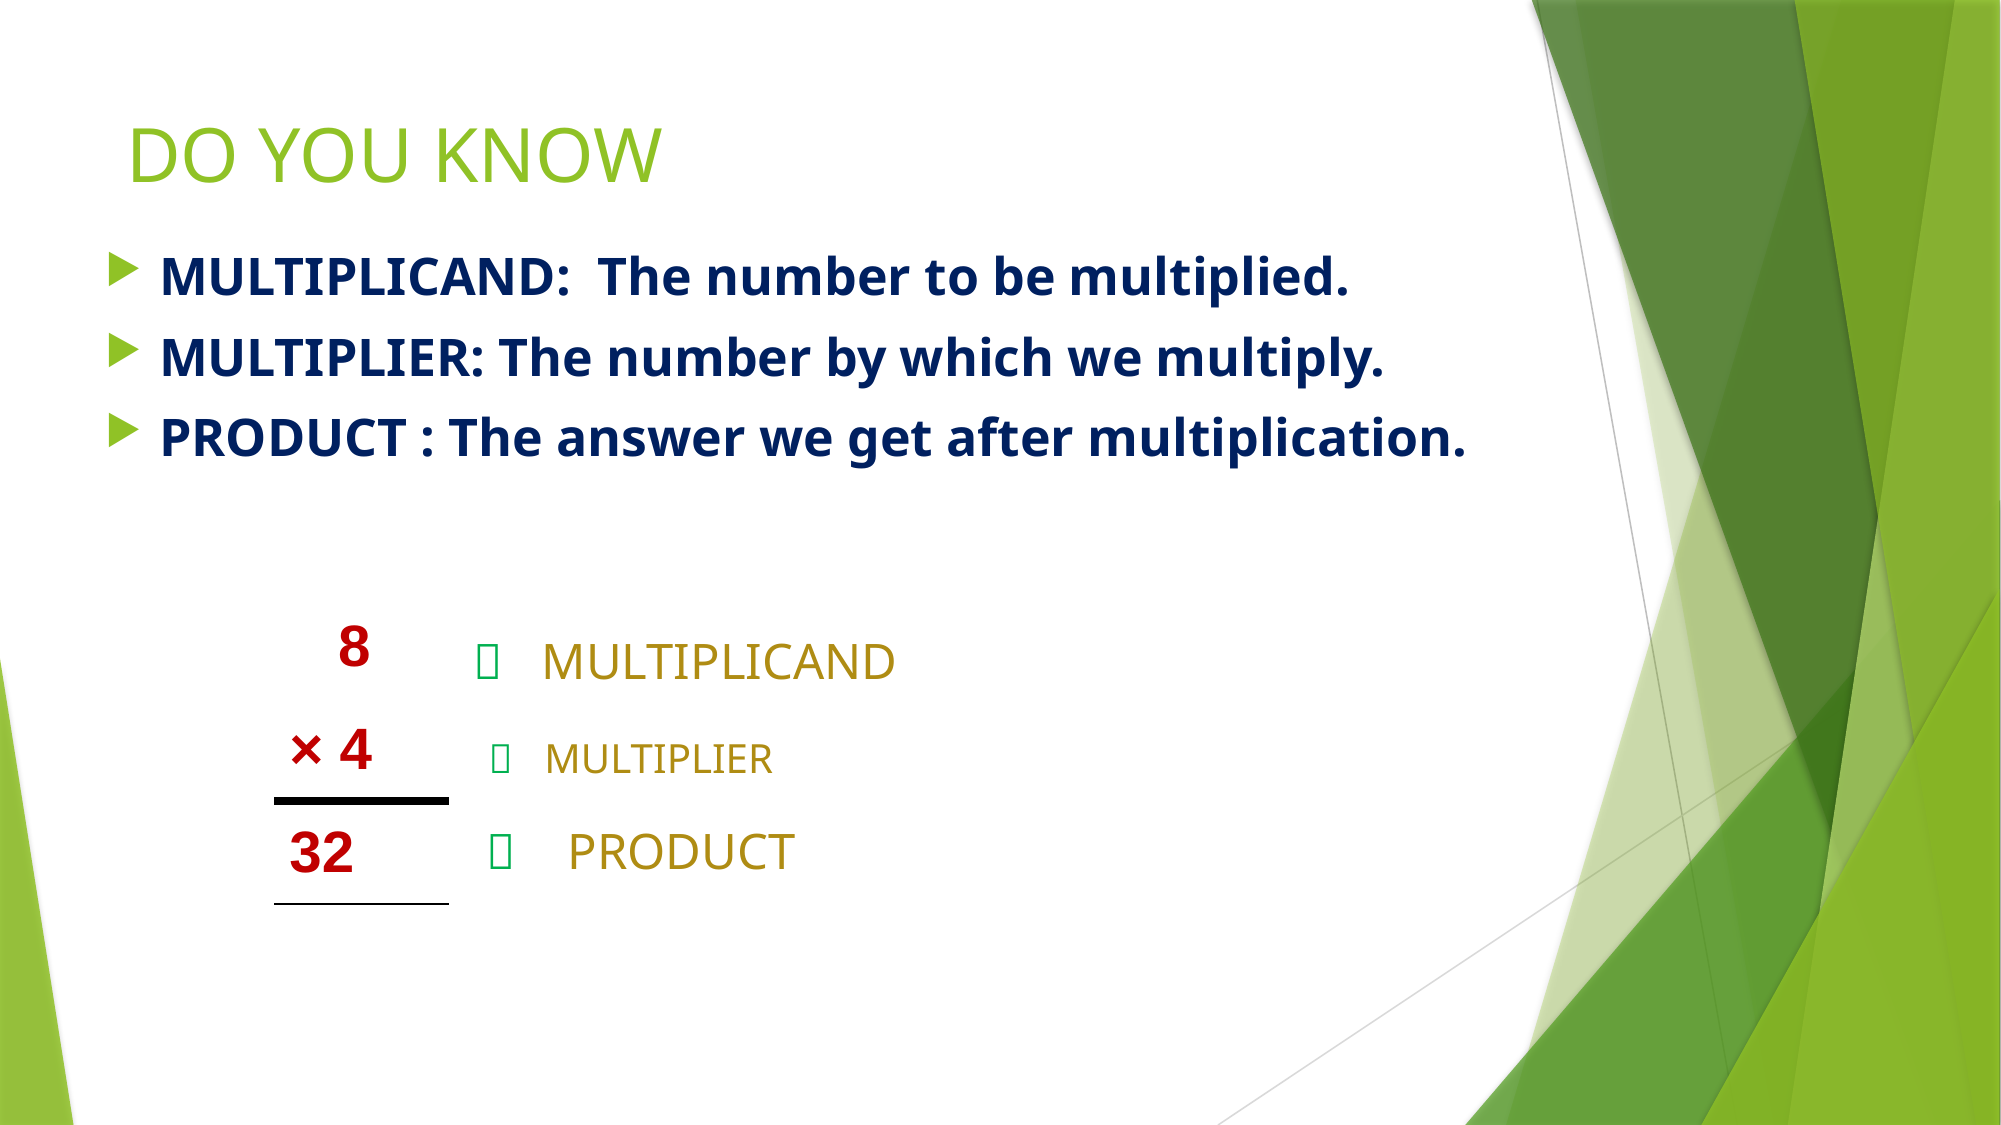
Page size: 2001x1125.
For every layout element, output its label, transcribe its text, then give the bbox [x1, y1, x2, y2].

text_box  MULTIPLIER [473, 723, 1060, 794]
title DO YOU KNOW [111, 99, 1522, 317]
list MULTIPLICAND: The number to be multiplied. MULTIPLIER: The number by which we multiply. PRODUCT : The answer we get after multiplication. [90, 235, 1501, 600]
table_cell 32 [274, 805, 449, 903]
text_box  PRODUCT [458, 809, 1045, 892]
text_box  MULTIPLICAND [458, 619, 1045, 702]
table_header 8 [274, 595, 449, 698]
table_cell × 4 [274, 698, 449, 797]
